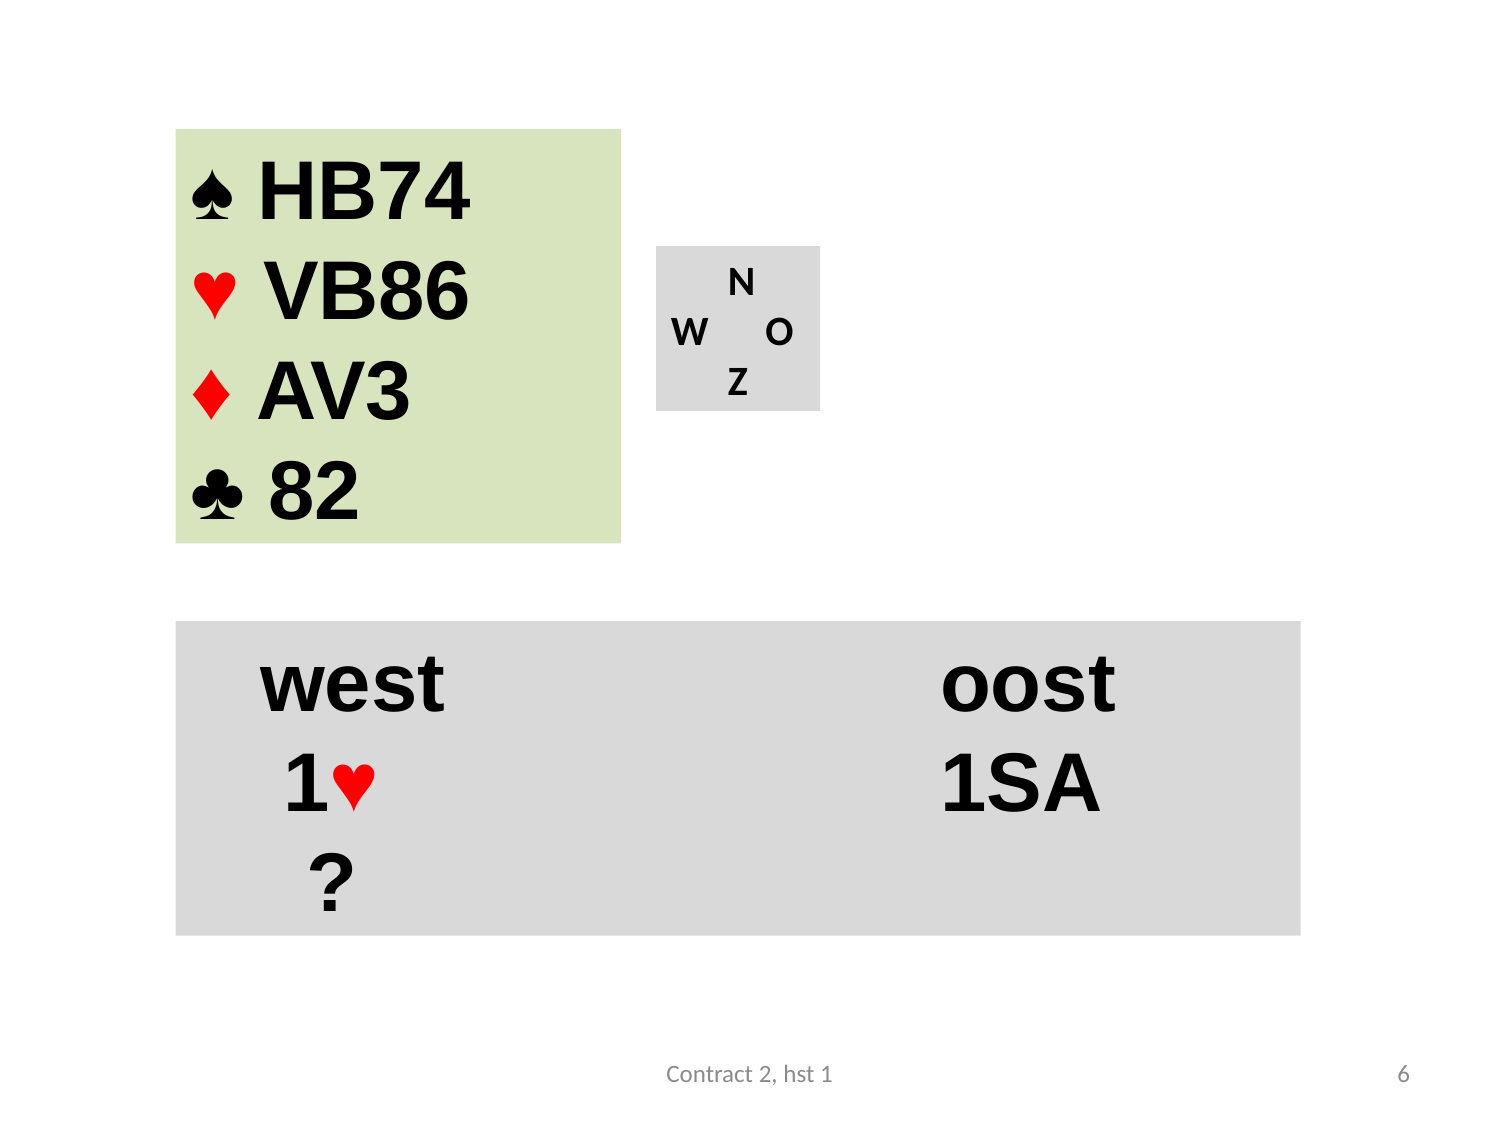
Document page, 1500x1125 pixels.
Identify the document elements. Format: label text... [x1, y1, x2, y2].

text_box ♠ HB74 ♥ VB86 ♦ AV3 ♣ 82 [175, 128, 622, 544]
text_box N W O Z [656, 246, 821, 411]
slide_number 6 [1074, 1042, 1425, 1103]
footer Contract 2, hst 1 [512, 1042, 988, 1103]
text_box west oost 1♥ 1SA ? [175, 621, 1301, 936]
